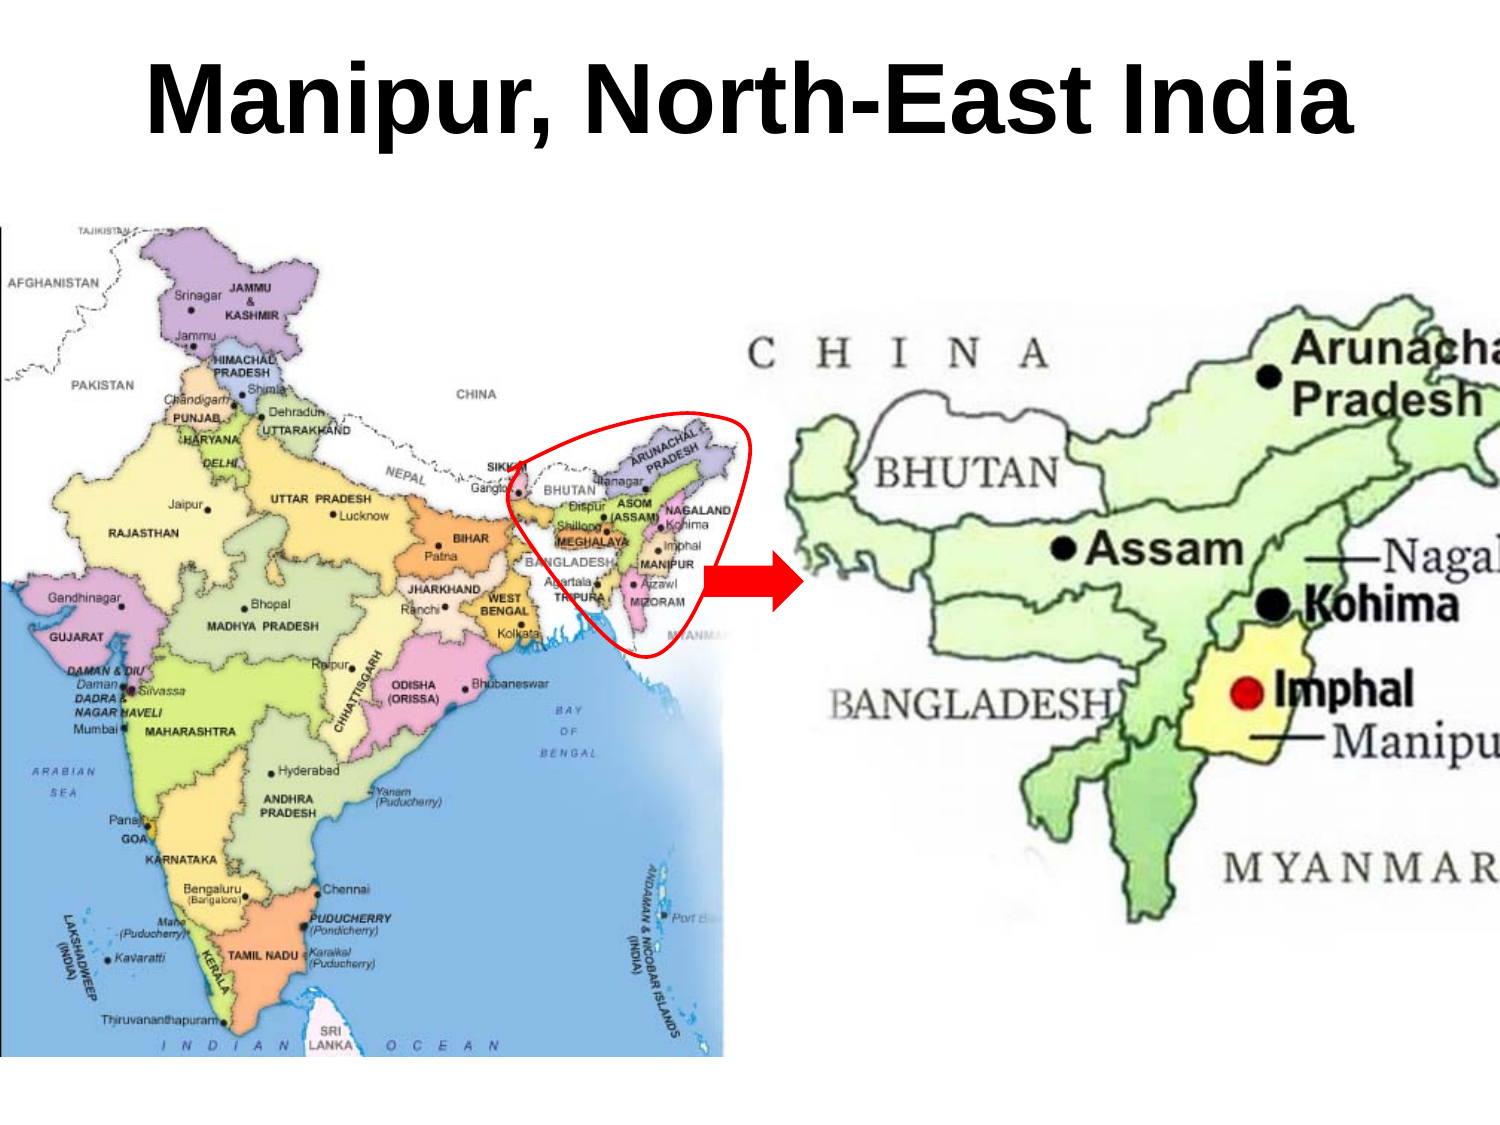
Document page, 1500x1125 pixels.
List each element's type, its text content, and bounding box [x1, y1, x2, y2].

title Manipur, North-East India [75, 0, 1425, 188]
picture [0, 199, 1500, 1058]
